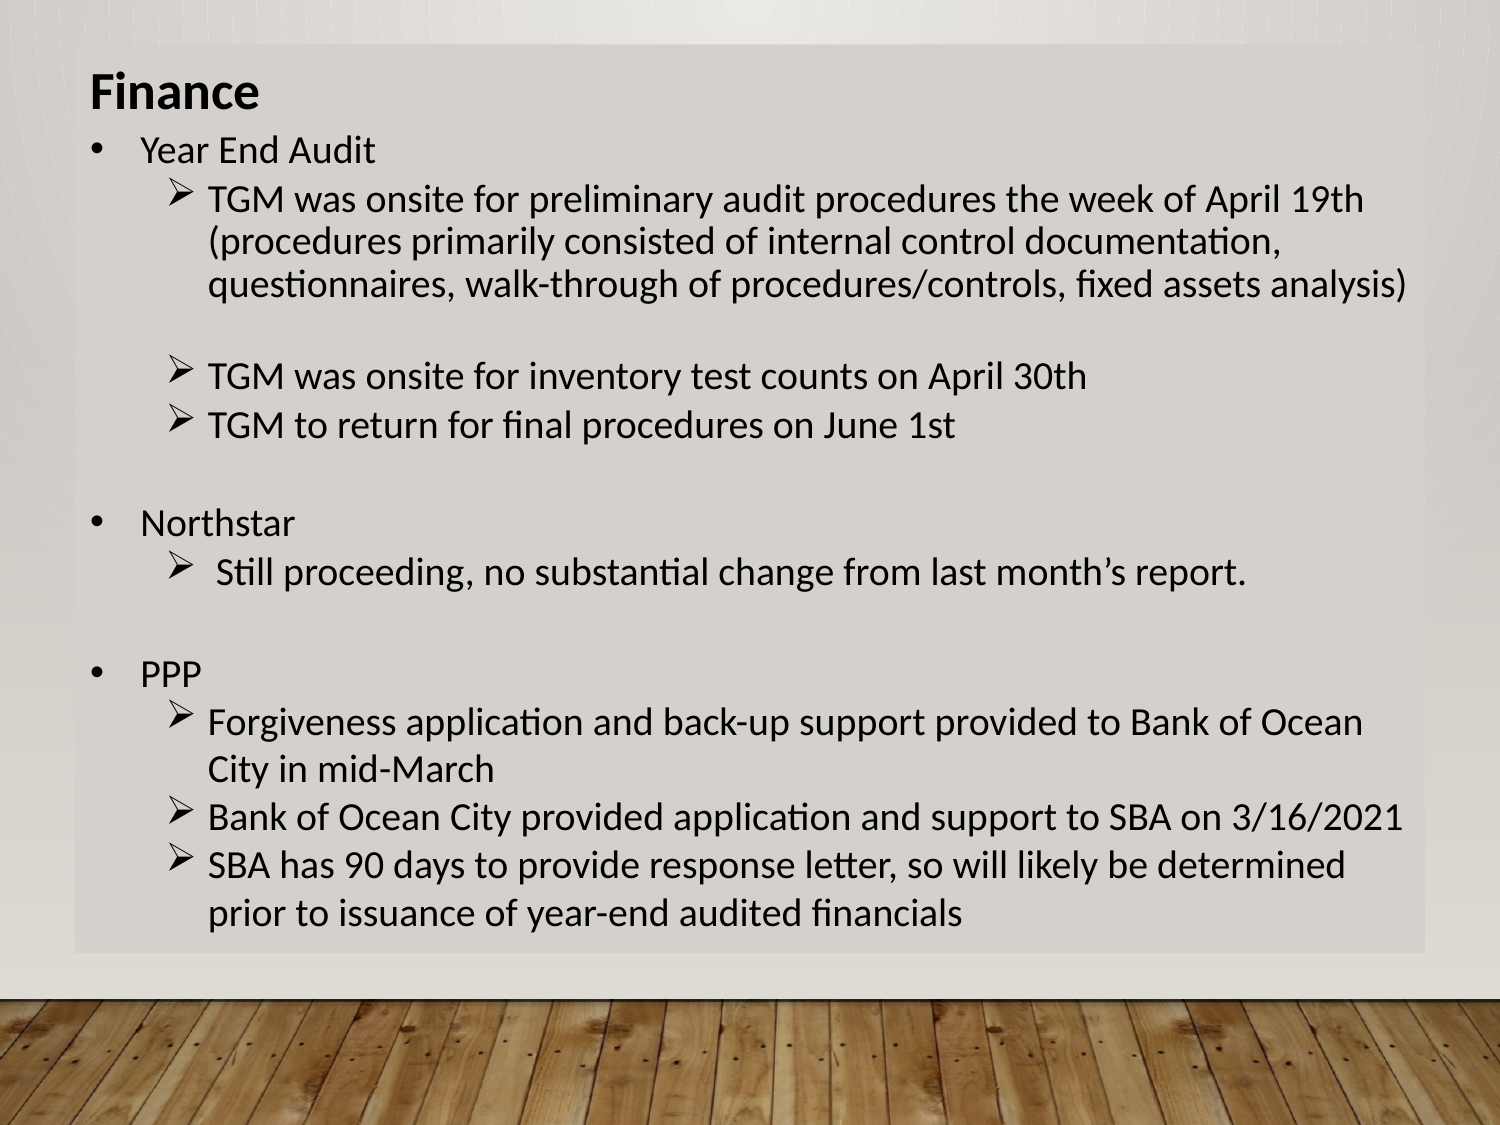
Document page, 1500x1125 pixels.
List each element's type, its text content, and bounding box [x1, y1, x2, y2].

picture [0, 999, 1500, 1125]
text_box Finance Year End Audit TGM was onsite for preliminary audit procedures the week of April 19th (procedures primarily consisted of internal control documentation, questionnaires, walk-through of procedures/controls, fixed assets analysis) TGM was onsite for inventory test counts on April 30th TGM to return for final procedures on June 1st Northstar Still proceeding, no substantial change from last month’s report. PPP Forgiveness application and back-up support provided to Bank of Ocean City in mid-March Bank of Ocean City provided application and support to SBA on 3/16/2021 SBA has 90 days to provide response letter, so will likely be determined prior to issuance of year-end audited financials [74, 44, 1425, 953]
